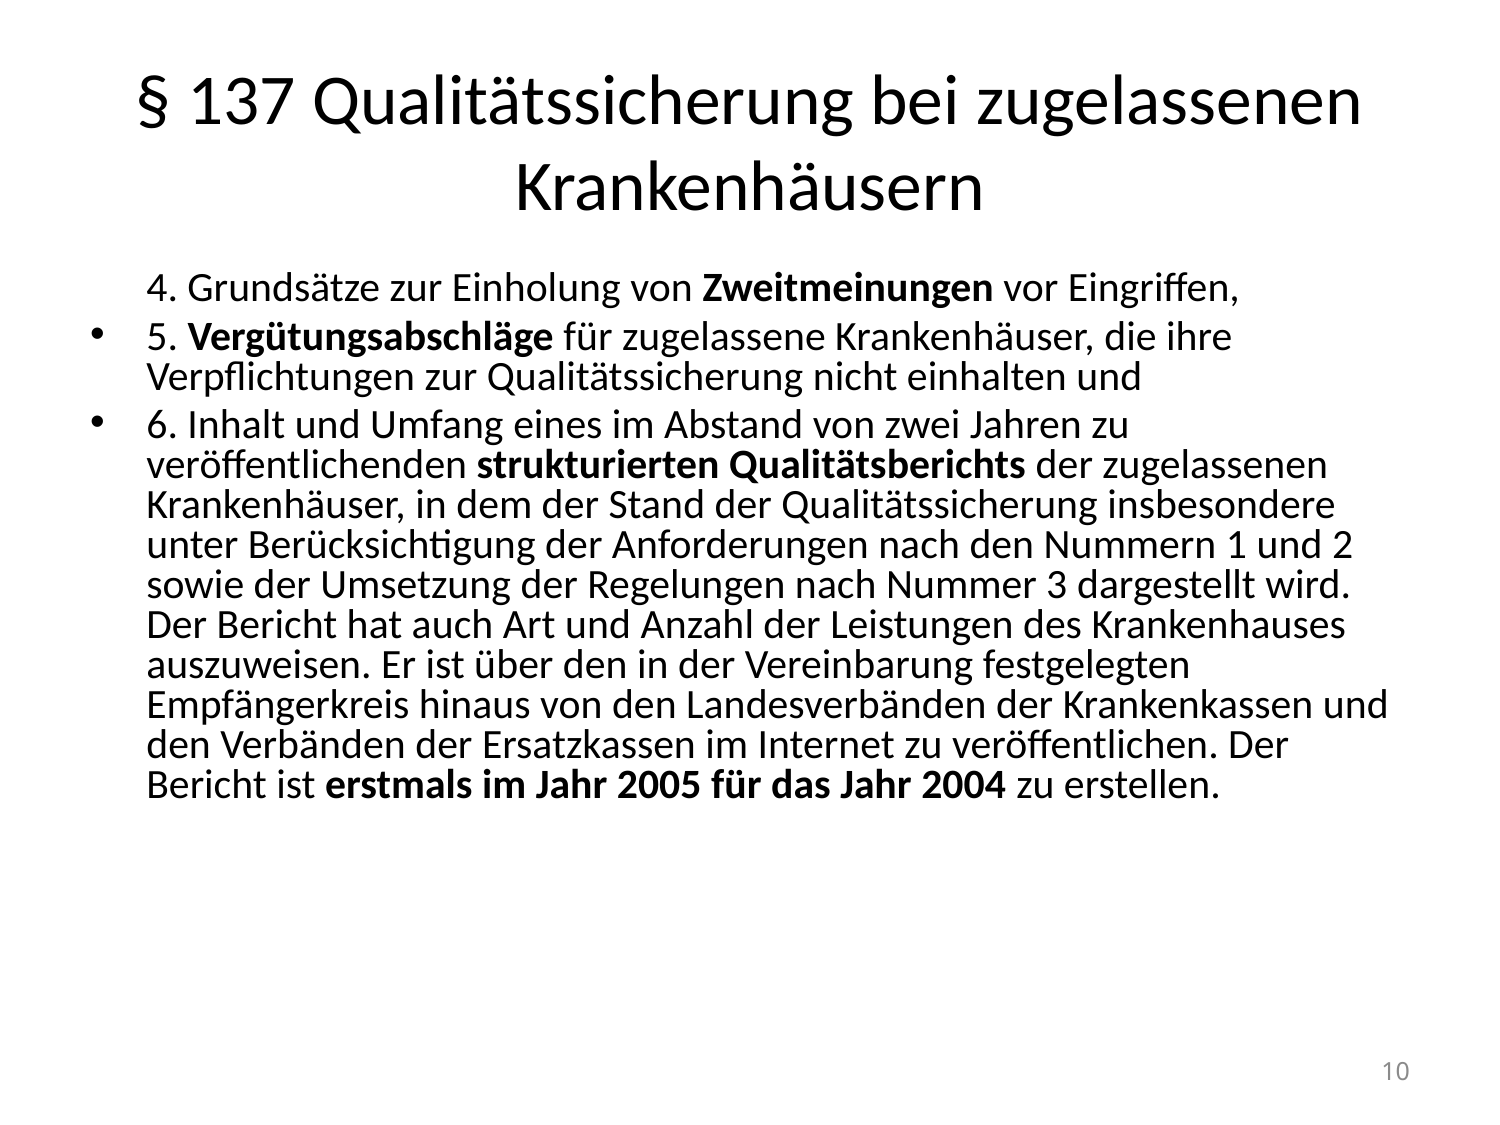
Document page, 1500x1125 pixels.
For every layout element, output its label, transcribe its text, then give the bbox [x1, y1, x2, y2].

title § 137 Qualitätssicherung bei zugelassenen Krankenhäusern [75, 45, 1425, 233]
list 4. Grundsätze zur Einholung von Zweitmeinungen vor Eingriffen, 5. Vergütungsabschläge für zugelassene Krankenhäuser, die ihre Verpflichtungen zur Qualitätssicherung nicht einhalten und 6. Inhalt und Umfang eines im Abstand von zwei Jahren zu veröffentlichenden strukturierten Qualitätsberichts der zugelassenen Krankenhäuser, in dem der Stand der Qualitätssicherung insbesondere unter Berücksichtigung der Anforderungen nach den Nummern 1 und 2 sowie der Umsetzung der Regelungen nach Nummer 3 dargestellt wird. Der Bericht hat auch Art und Anzahl der Leistungen des Krankenhauses auszuweisen. Er ist über den in der Vereinbarung festgelegten Empfängerkreis hinaus von den Landesverbänden der Krankenkassen und den Verbänden der Ersatzkassen im Internet zu veröffentlichen. Der Bericht ist erstmals im Jahr 2005 für das Jahr 2004 zu erstellen. [75, 262, 1425, 1005]
slide_number 10 [1074, 1042, 1425, 1103]
